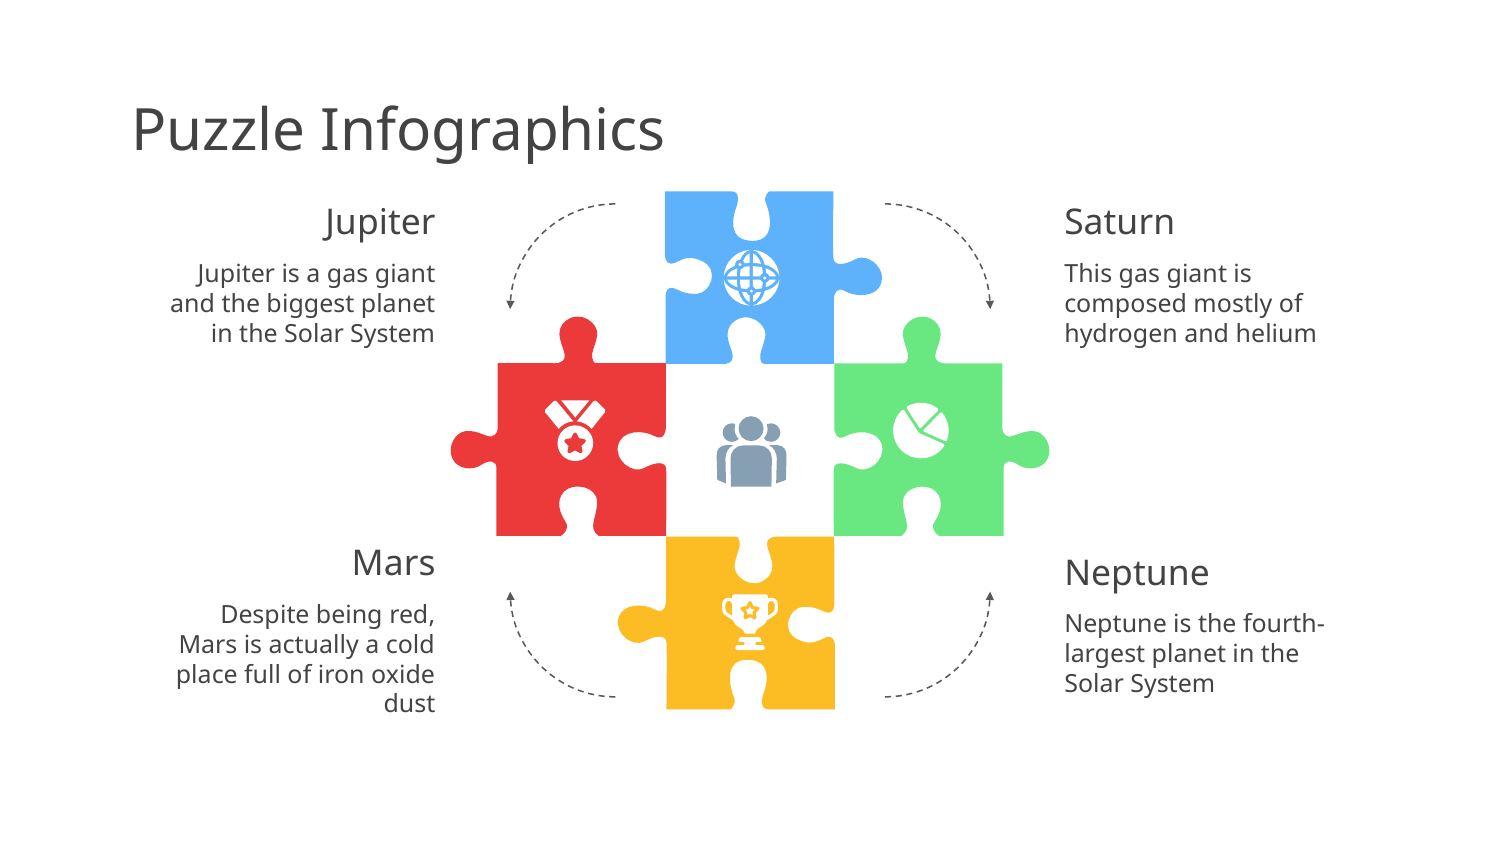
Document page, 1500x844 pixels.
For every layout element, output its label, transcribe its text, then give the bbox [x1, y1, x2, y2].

title Puzzle Infographics [116, 88, 1384, 167]
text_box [832, 309, 1053, 537]
text_box [506, 591, 609, 697]
text_box Jupiter [141, 185, 451, 242]
text_box Saturn [1049, 185, 1359, 242]
text_box This gas giant is composed mostly of hydrogen and helium [1049, 242, 1359, 368]
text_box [447, 309, 668, 537]
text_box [664, 191, 885, 365]
text_box [890, 203, 995, 307]
text_box Neptune is the fourth-largest planet in the Solar System [1049, 592, 1359, 719]
text_box Neptune [1049, 535, 1359, 592]
text_box Jupiter is a gas giant and the biggest planet in the Solar System [141, 242, 451, 368]
text_box [884, 591, 994, 697]
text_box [614, 534, 836, 710]
text_box [506, 203, 616, 307]
text_box Mars [141, 526, 451, 583]
text_box Despite being red, Mars is actually a cold place full of iron oxide dust [141, 583, 451, 709]
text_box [715, 415, 788, 487]
